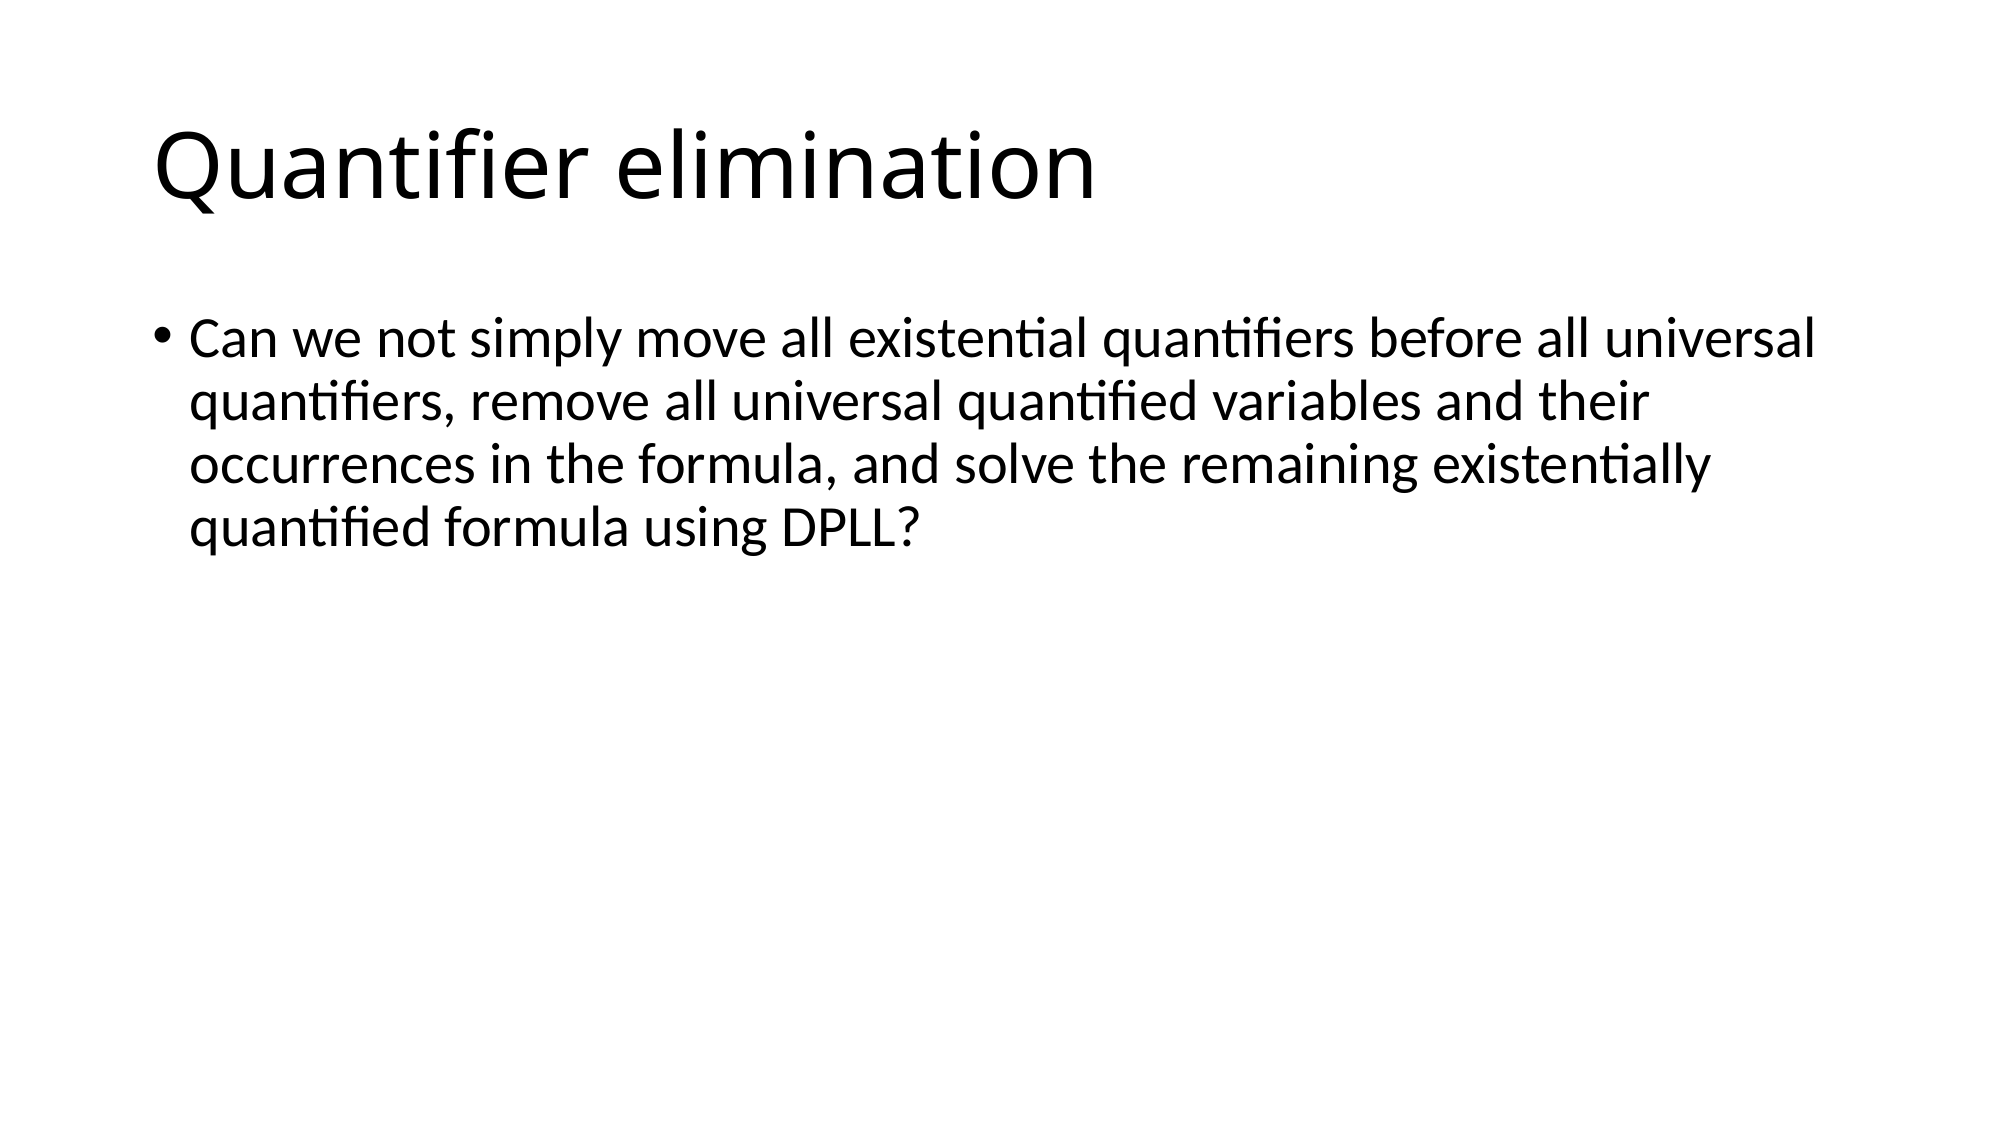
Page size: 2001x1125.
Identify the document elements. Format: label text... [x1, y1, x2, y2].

list Can we not simply move all existential quantifiers before all universal quantifiers, remove all universal quantified variables and their occurrences in the formula, and solve the remaining existentially quantified formula using DPLL? [137, 299, 1863, 1014]
title Quantifier elimination [137, 59, 1863, 278]
